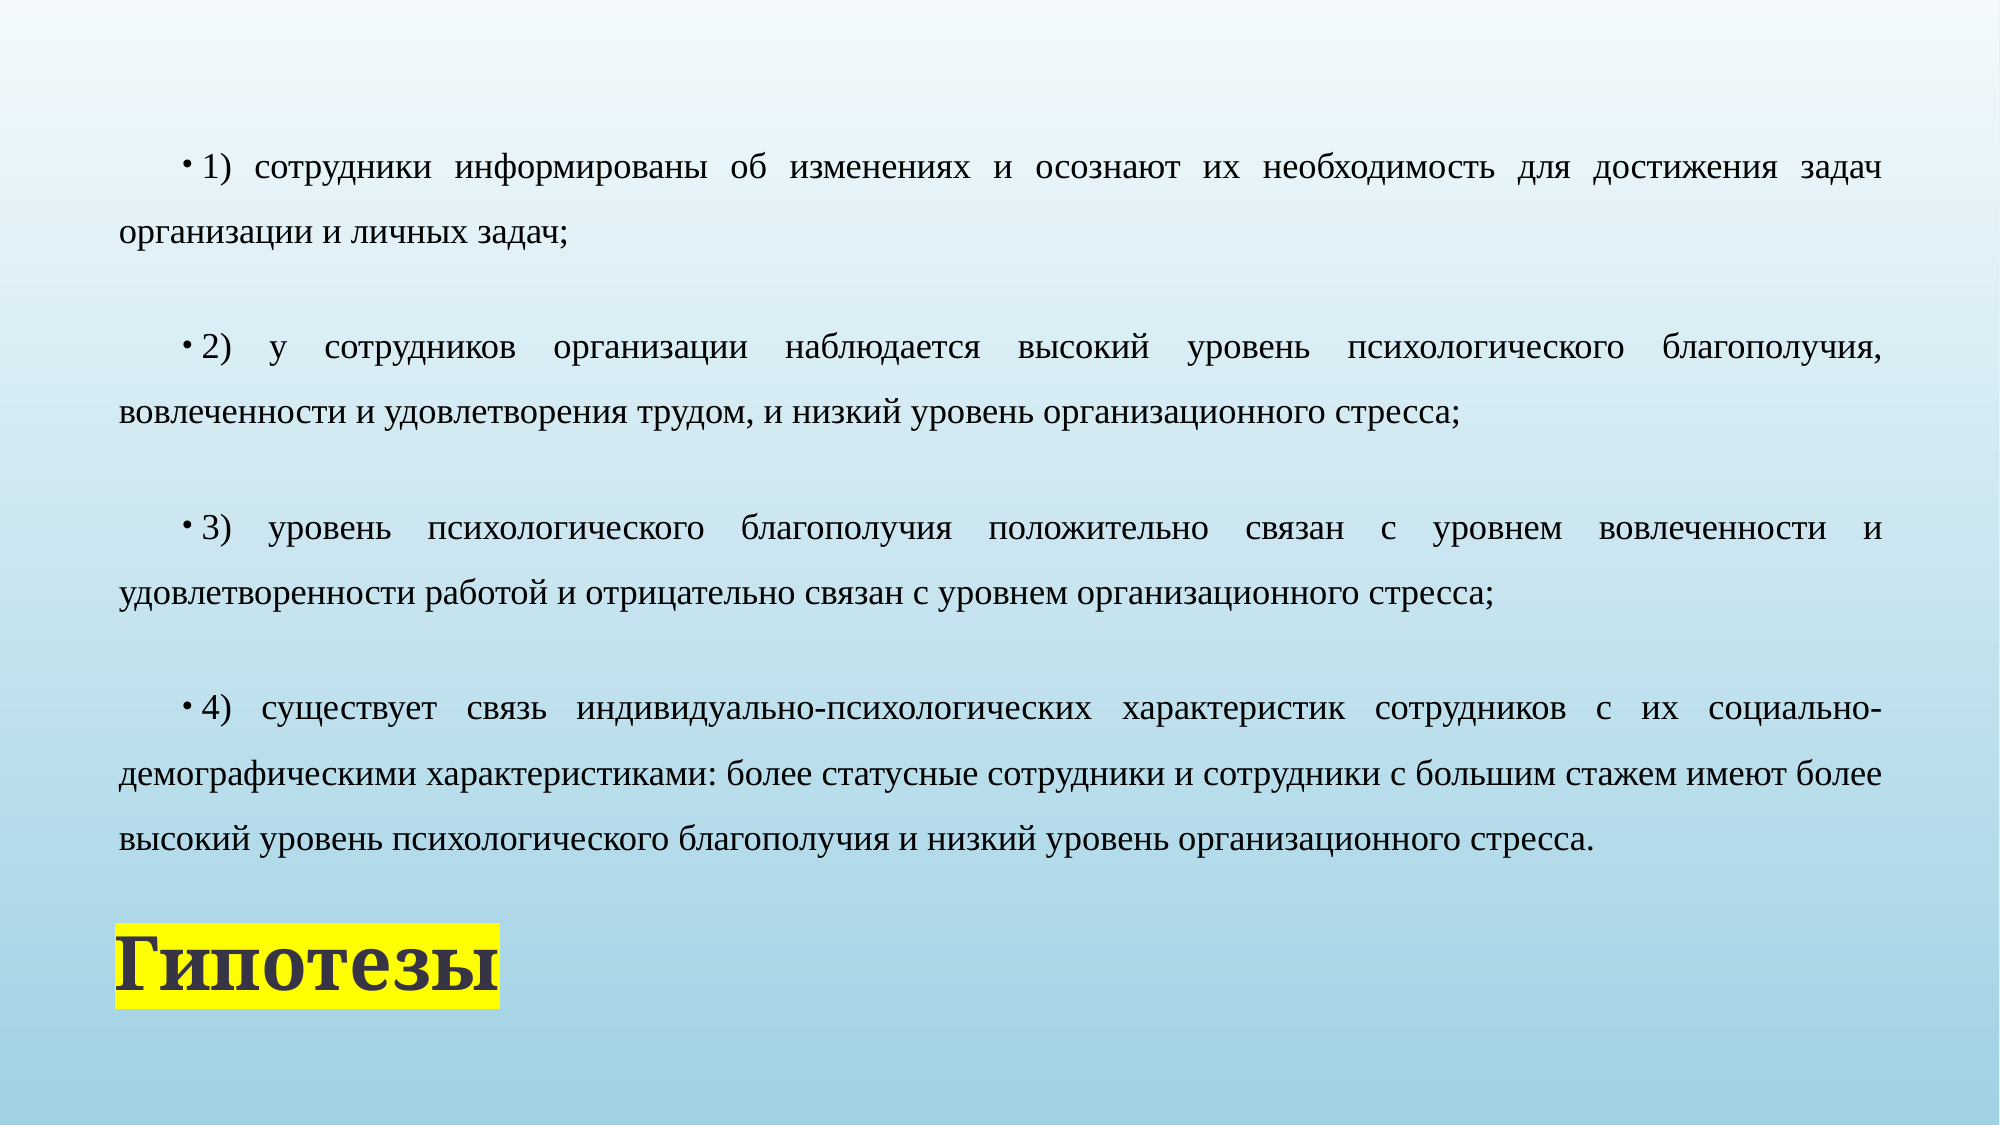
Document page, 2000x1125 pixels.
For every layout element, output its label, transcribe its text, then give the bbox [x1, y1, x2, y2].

list 1) сотрудники информированы об изменениях и осознают их необходимость для достижения задач организации и личных задач; 2) у сотрудников организации наблюдается высокий уровень психологического благополучия, вовлеченности и удовлетворения трудом, и низкий уровень организационного стресса; 3) уровень психологического благополучия положительно связан с уровнем вовлеченности и удовлетворенности работой и отрицательно связан с уровнем организационного стресса; 4) существует связь индивидуально-психологических характеристик сотрудников с их социально-демографическими характеристиками: более статусные сотрудники и сотрудники с большим стажем имеют более высокий уровень психологического благополучия и низкий уровень организационного стресса. [66, 112, 1900, 870]
title Гипотезы [99, 870, 1900, 1013]
